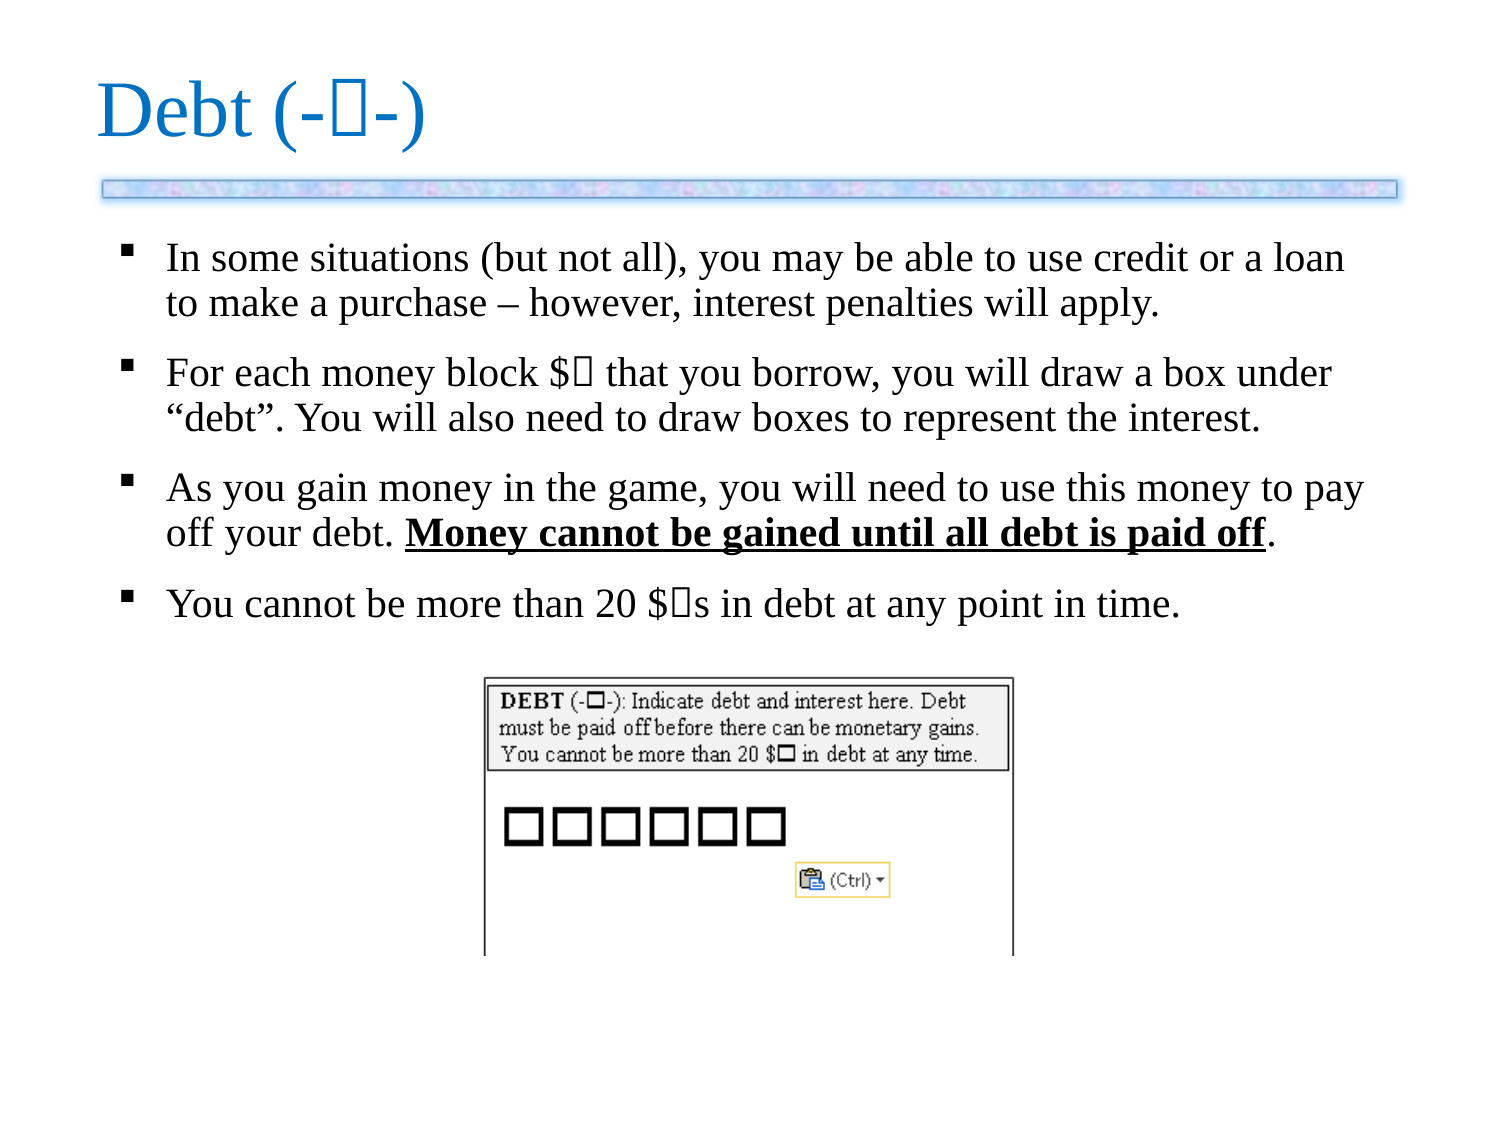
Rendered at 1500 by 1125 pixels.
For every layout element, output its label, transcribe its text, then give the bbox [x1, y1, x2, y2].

picture [105, 183, 1395, 195]
list In some situations (but not all), you may be able to use credit or a loan to make a purchase – however, interest penalties will apply. For each money block $ that you borrow, you will draw a box under “debt”. You will also need to draw boxes to represent the interest. As you gain money in the game, you will need to use this money to pay off your debt. Money cannot be gained until all debt is paid off. You cannot be more than 20 $s in debt at any point in time. [103, 228, 1397, 644]
picture [478, 668, 1022, 956]
title Debt (--) [82, 59, 1397, 161]
